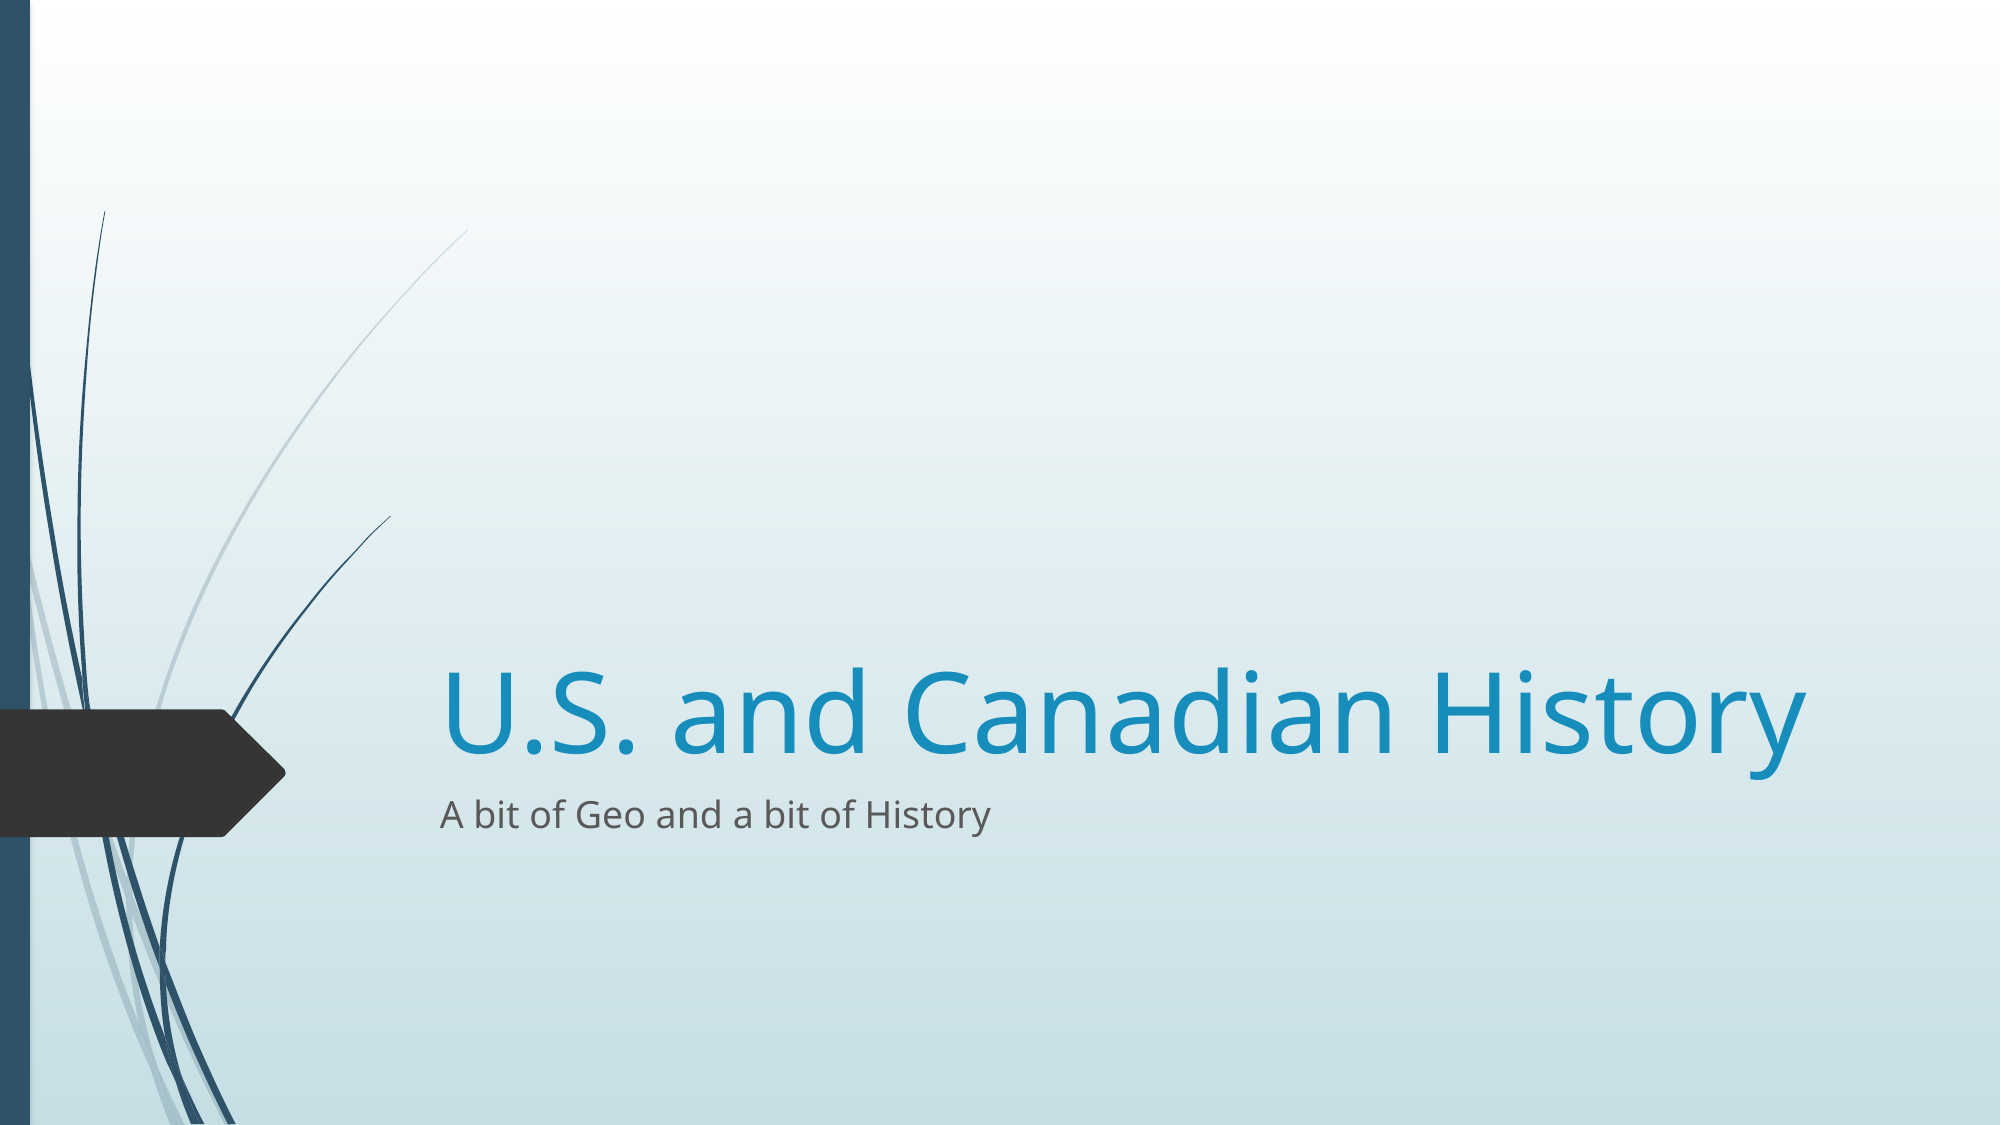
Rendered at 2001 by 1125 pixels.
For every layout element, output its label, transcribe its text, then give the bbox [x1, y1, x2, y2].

title U.S. and Canadian History [424, 412, 1888, 783]
subtitle A bit of Geo and a bit of History [424, 783, 1888, 969]
